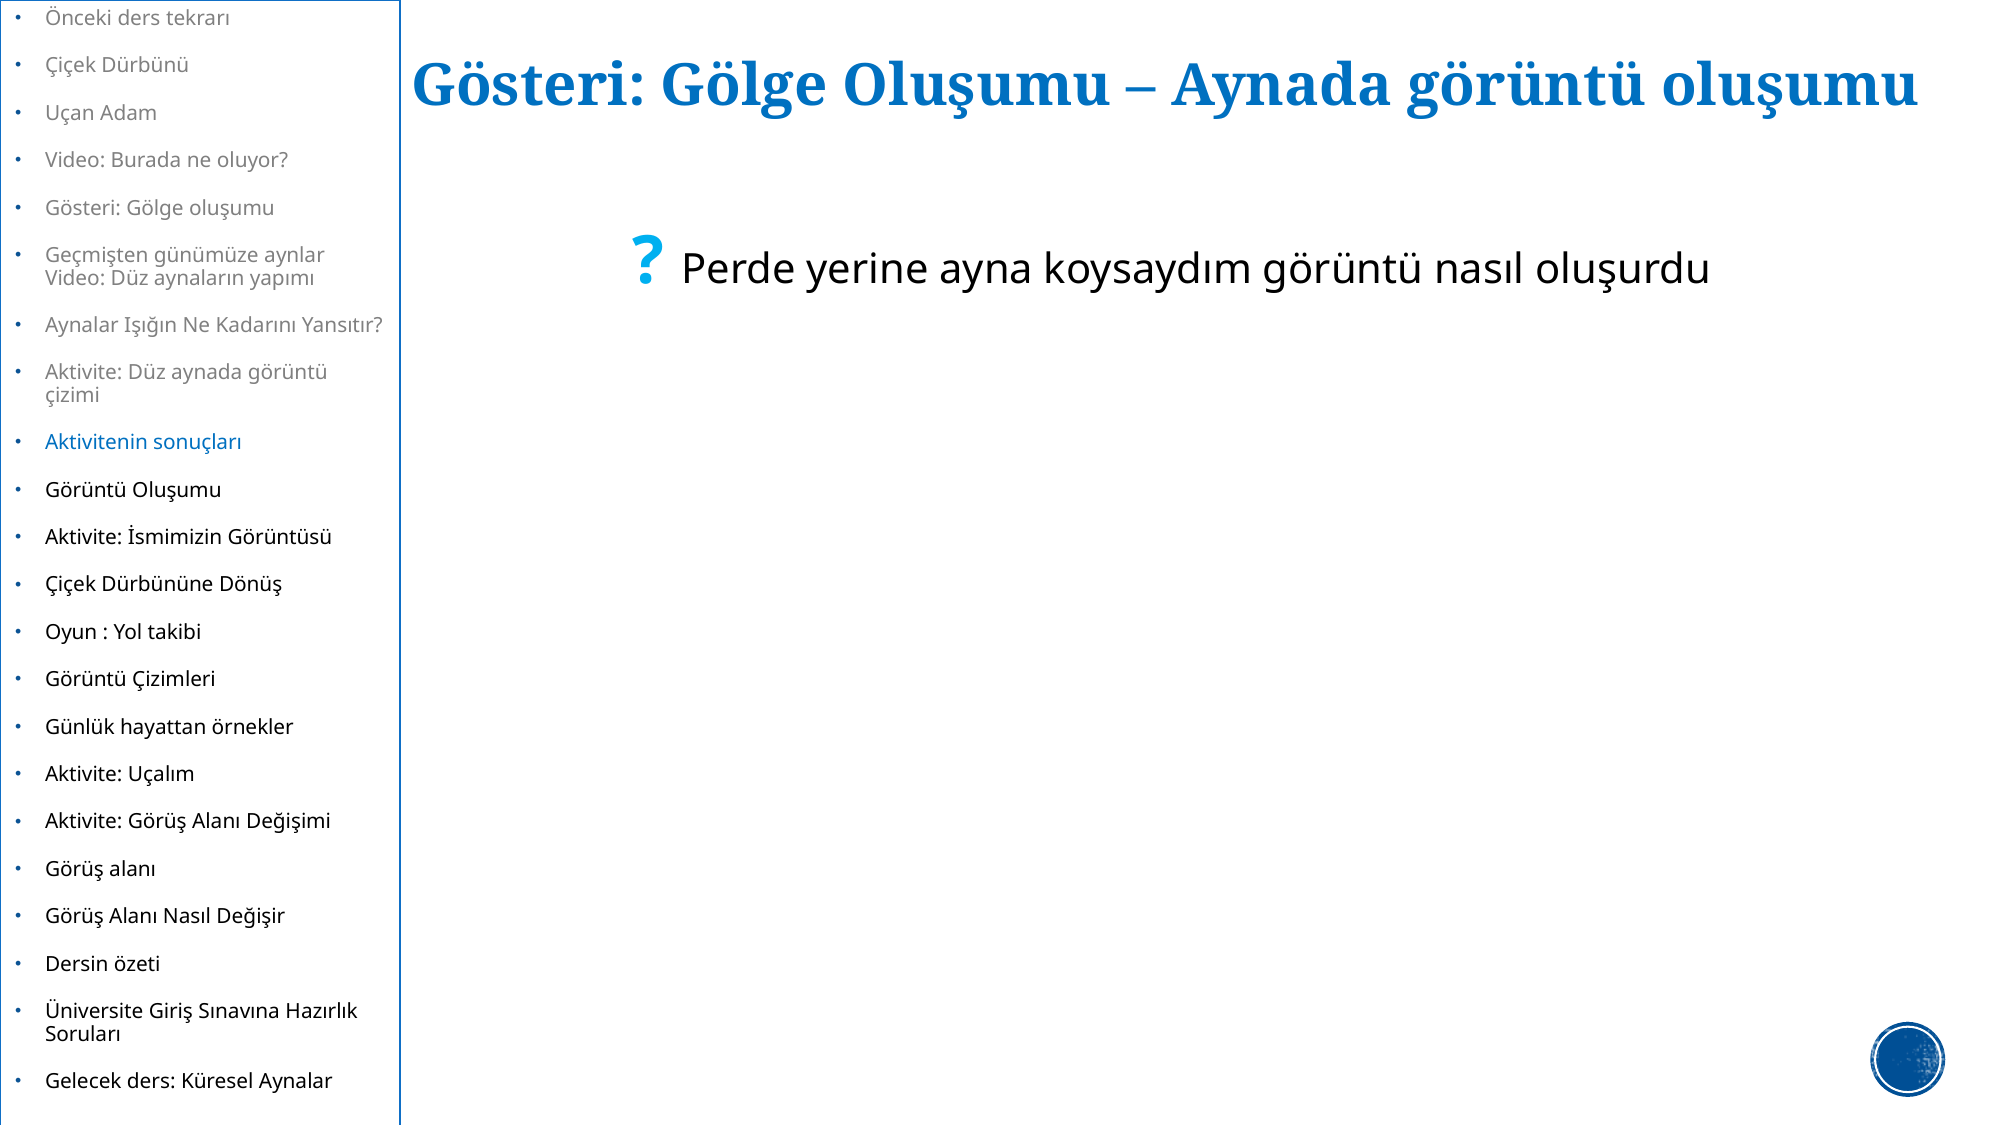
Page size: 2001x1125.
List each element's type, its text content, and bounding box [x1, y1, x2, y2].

text_box Önceki ders tekrarı Çiçek Dürbünü Uçan Adam Video: Burada ne oluyor? Gösteri: Gölge oluşumu Geçmişten günümüze aynlar Video: Düz aynaların yapımı Aynalar Işığın Ne Kadarını Yansıtır? Aktivite: Düz aynada görüntü çizimi Aktivitenin sonuçları Görüntü Oluşumu Aktivite: İsmimizin Görüntüsü Çiçek Dürbününe Dönüş Oyun : Yol takibi Görüntü Çizimleri Günlük hayattan örnekler Aktivite: Uçalım Aktivite: Görüş Alanı Değişimi Görüş alanı Görüş Alanı Nasıl Değişir Dersin özeti Üniversite Giriş Sınavına Hazırlık Soruları Gelecek ders: Küresel Aynalar [0, 0, 401, 1125]
list ? Perde yerine ayna koysaydım görüntü nasıl oluşurdu [617, 218, 2000, 884]
title Gösteri: Gölge Oluşumu – Aynada görüntü oluşumu [401, 0, 2000, 219]
